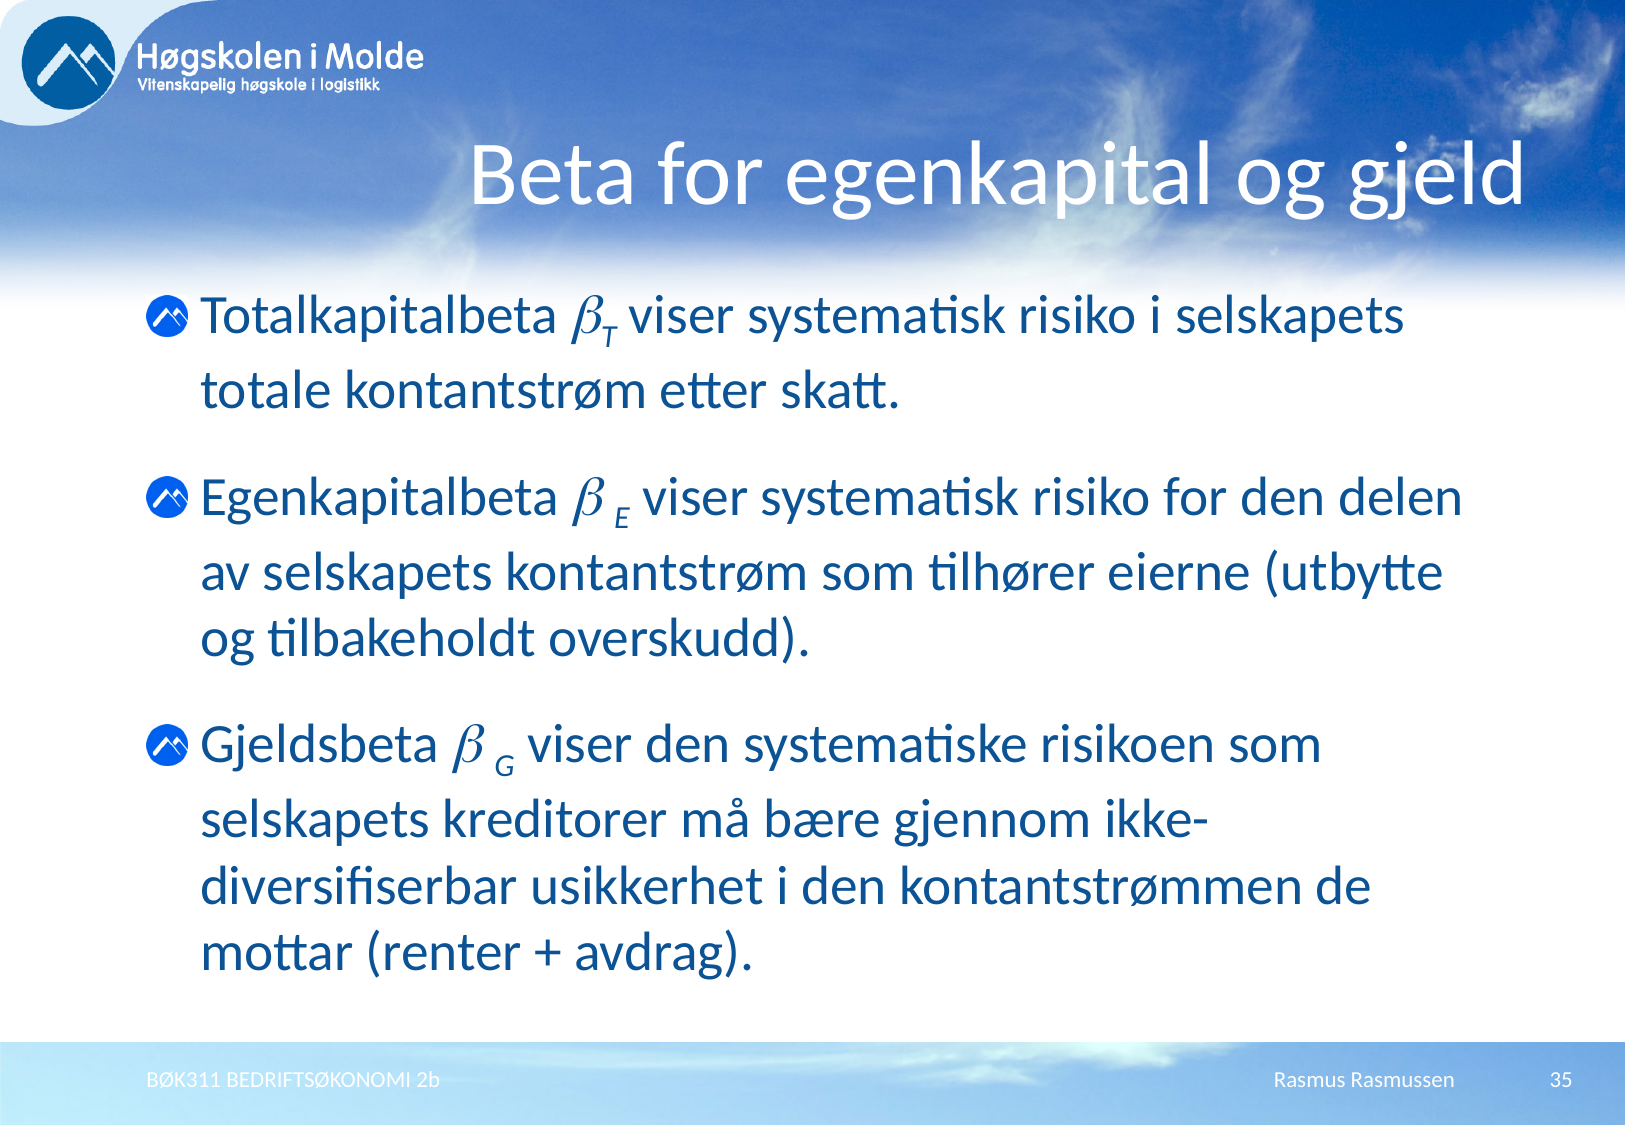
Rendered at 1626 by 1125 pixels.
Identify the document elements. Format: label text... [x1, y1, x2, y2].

picture [0, 1042, 1625, 1125]
footer BØK311 BEDRIFTSØKONOMI 2b [131, 1048, 1166, 1109]
picture [146, 476, 188, 518]
picture [146, 295, 188, 337]
slide_number Rasmus Rasmussen [1166, 1048, 1471, 1109]
picture [0, 0, 1625, 310]
picture [146, 724, 188, 766]
title Beta for egenkapital og gjeld [131, 105, 1544, 235]
list Totalkapitalbeta T viser systematisk risiko i selskapets totale kontantstrøm etter skatt. Egenkapitalbeta  E viser systematisk risiko for den delen av selskapets kontantstrøm som tilhører eierne (utbytte og tilbakeholdt overskudd). Gjeldsbeta  G viser den systematiske risikoen som selskapets kreditorer må bære gjennom ikke-diversifiserbar usikkerhet i den kontantstrømmen de mottar (renter + avdrag). [131, 270, 1494, 991]
slide_number 35 [1493, 1048, 1588, 1109]
